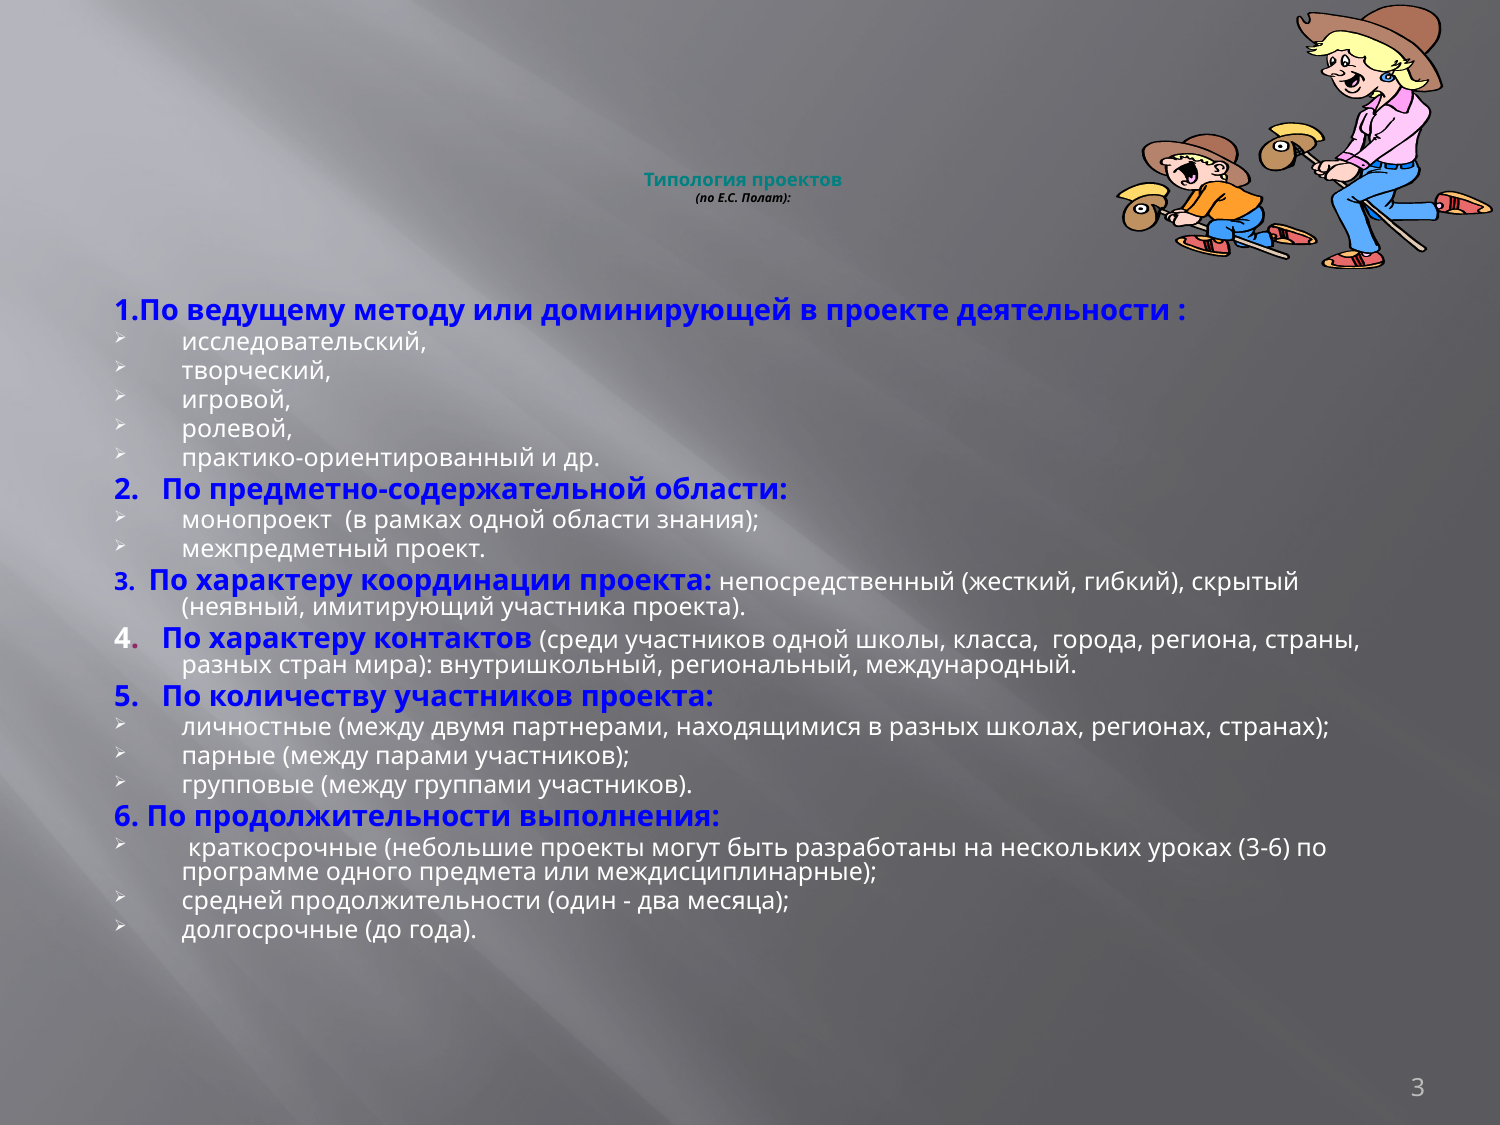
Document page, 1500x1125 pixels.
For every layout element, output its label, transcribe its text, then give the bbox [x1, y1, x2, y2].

list 1.По ведущему методу или доминирующей в проекте деятельности : исследовательский, творческий, игровой, ролевой, практико-ориентированный и др. 2. По предметно-содержательной области: монопроект (в рамках одной области знания); межпредметный проект. 3. По характеру координации проекта: непосредственный (жесткий, гибкий), скрытый (неявный, имитирующий участника проекта). 4. По характеру контактов (среди участников одной школы, класса, города, региона, страны, разных стран мира): внутришкольный, региональный, международный. 5. По количеству участников проекта: личностные (между двумя партнерами, находящимися в разных школах, регионах, странах); парные (между парами участников); групповые (между группами участников). 6. По продолжительности выполнения: краткосрочные (небольшие проекты могут быть разработаны на нескольких уроках (3-6) по программе одного предмета или междисциплинарные); средней продолжительности (один - два месяца); долгосрочные (до года). [76, 290, 1427, 1033]
picture [1115, 0, 1500, 270]
title Типология проектов (по Е.С. Полат): [123, 160, 1115, 228]
slide_number 3 [1299, 1052, 1425, 1113]
